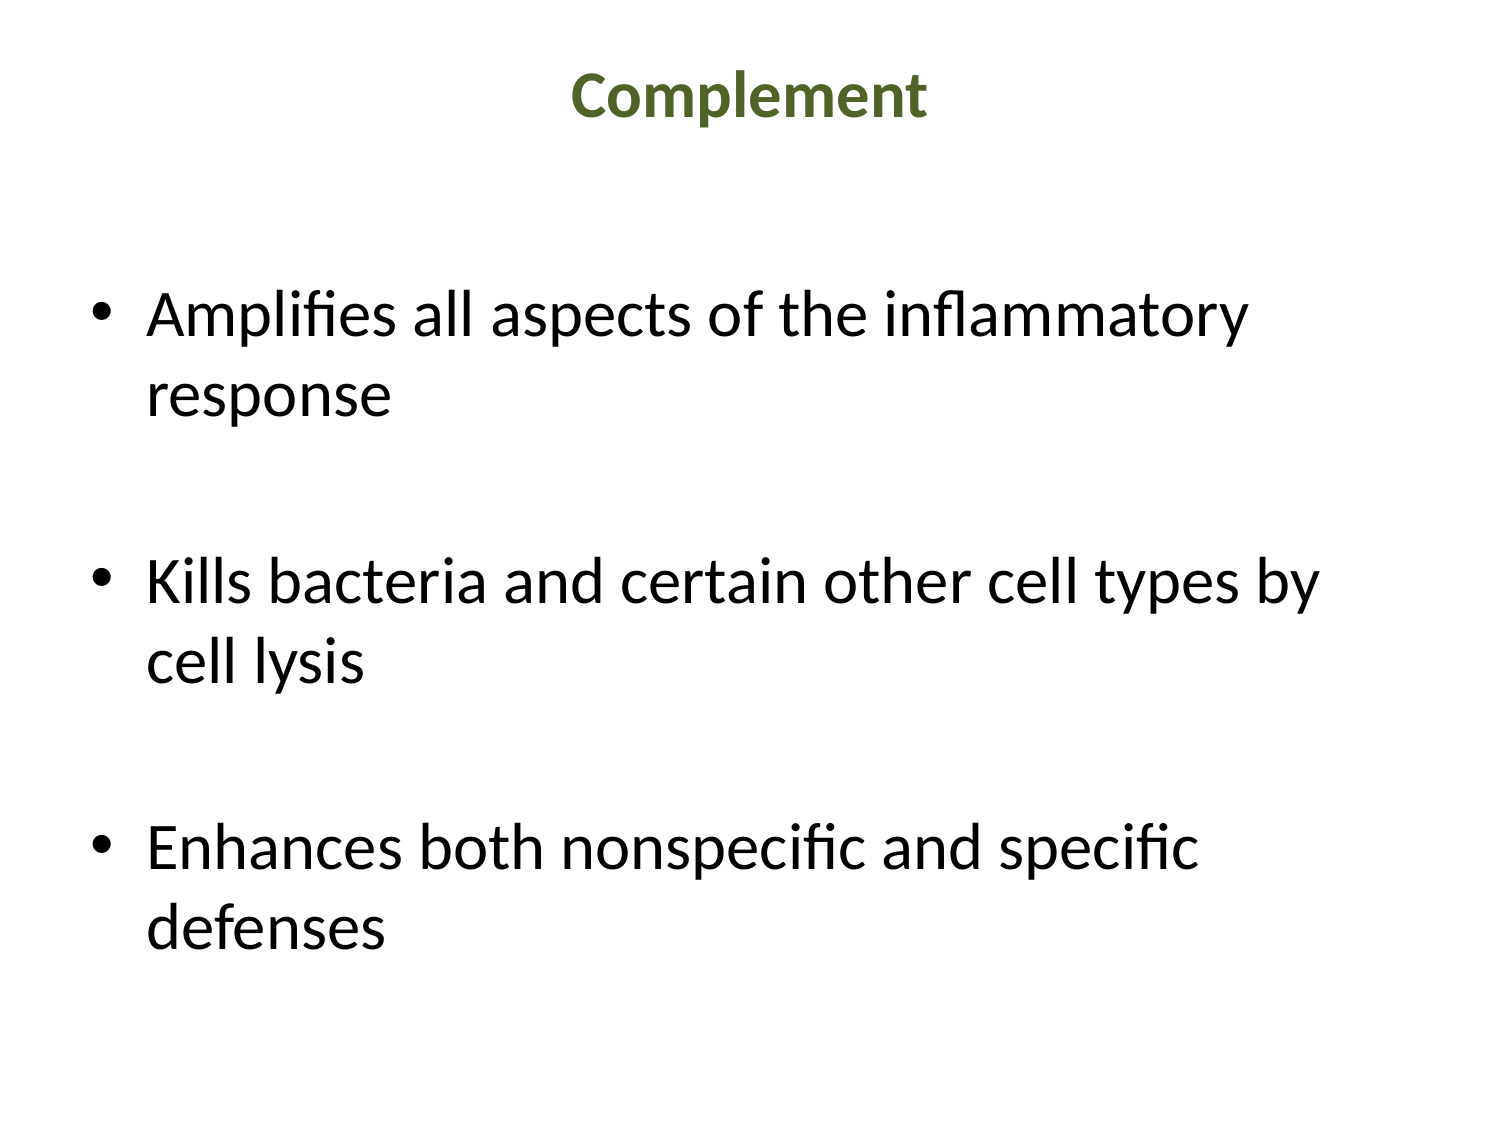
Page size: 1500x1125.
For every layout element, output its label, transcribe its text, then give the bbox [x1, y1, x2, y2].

list Amplifies all aspects of the inflammatory response Kills bacteria and certain other cell types by cell lysis Enhances both nonspecific and specific defenses [75, 262, 1425, 1005]
title Complement [75, 45, 1425, 138]
